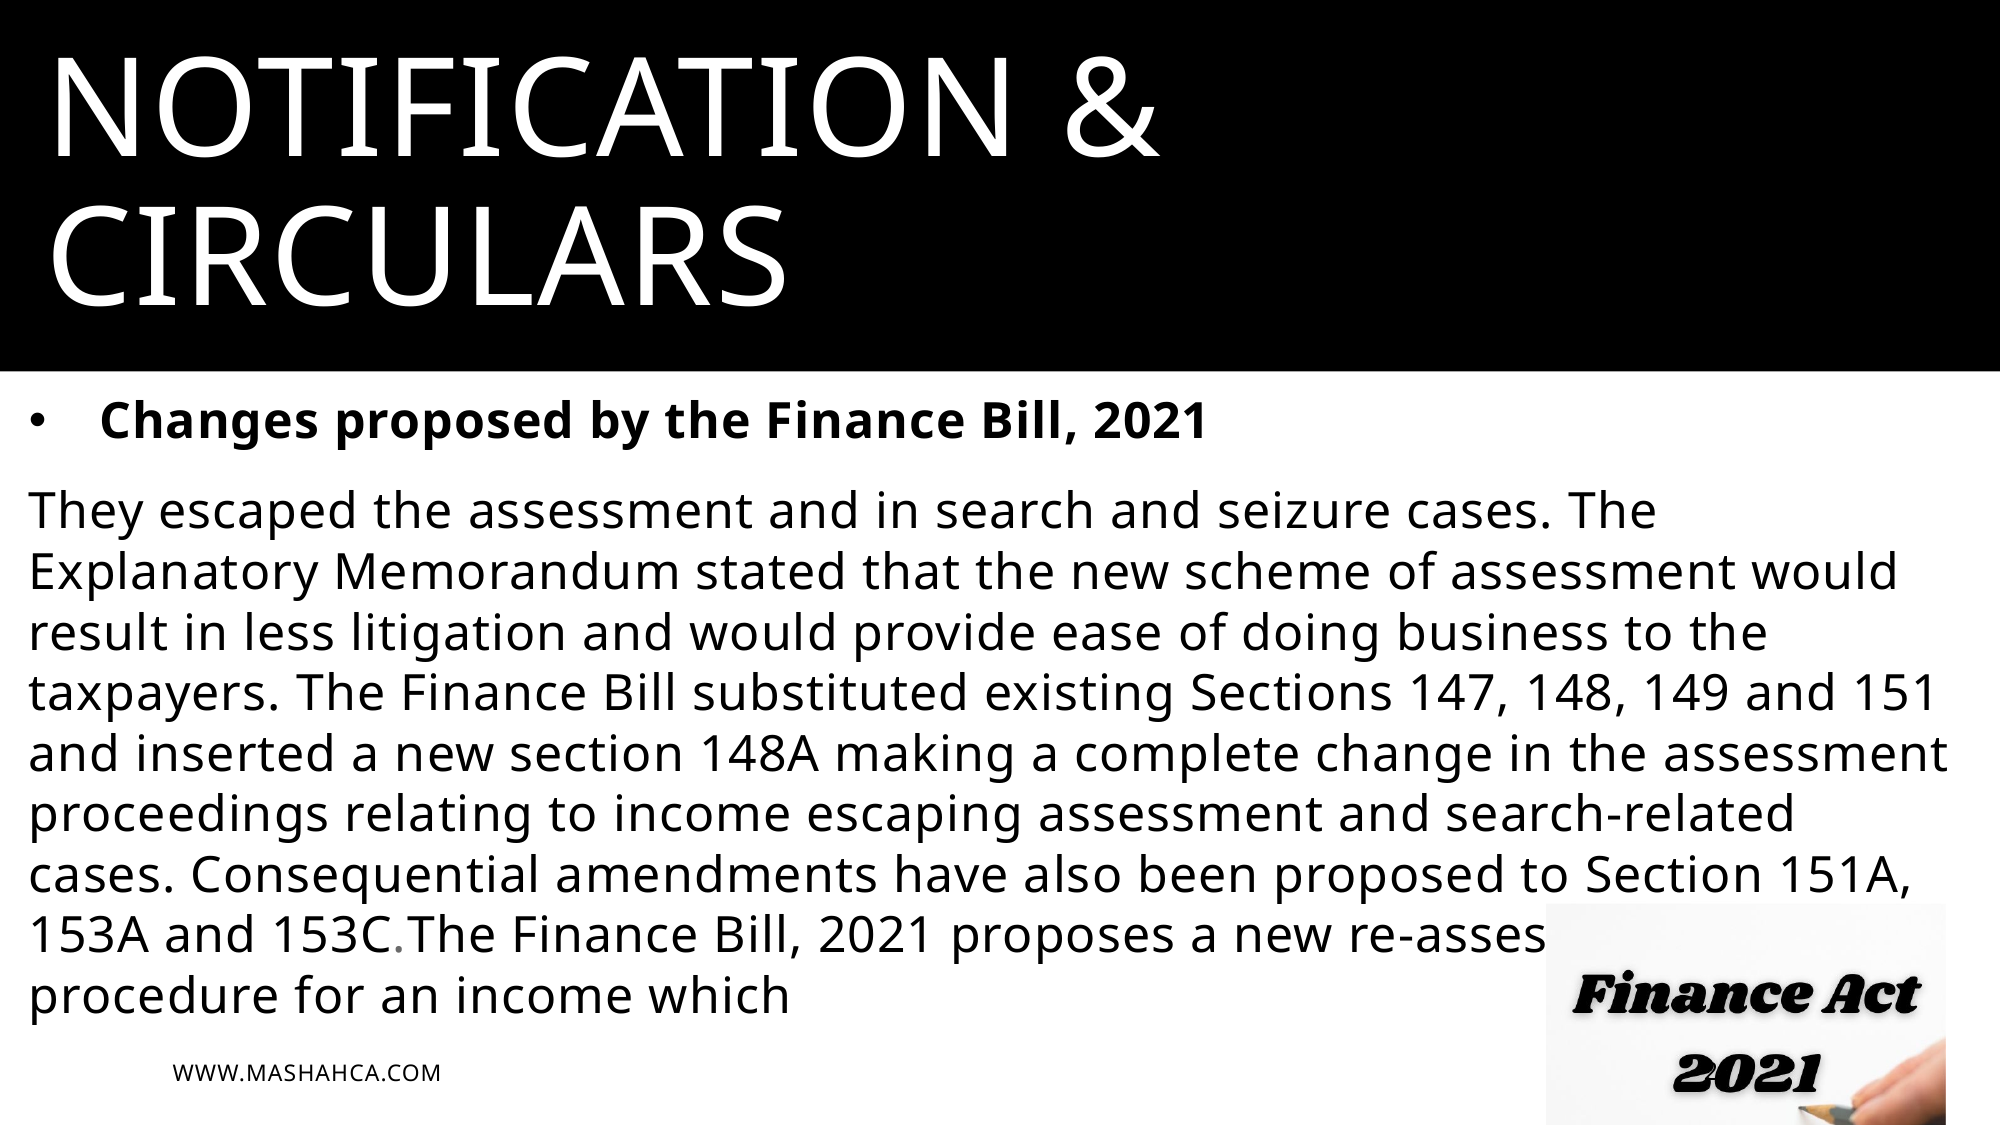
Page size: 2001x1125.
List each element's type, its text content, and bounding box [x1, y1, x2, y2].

title NOTIFICATION & CIRCULARS [30, 46, 1715, 326]
list Changes proposed by the Finance Bill, 2021 They escaped the assessment and in search and seizure cases. The Explanatory Memorandum stated that the new scheme of assessment would result in less litigation and would provide ease of doing business to the taxpayers. The Finance Bill substituted existing Sections 147, 148, 149 and 151 and inserted a new section 148A making a complete change in the assessment proceedings relating to income escaping assessment and search-related cases. Consequential amendments have also been proposed to Section 151A, 153A and 153C.The Finance Bill, 2021 proposes a new re-assessment procedure for an income which [13, 380, 1977, 1125]
footer WWW.MASHAHCA.COM [157, 1042, 1061, 1103]
picture [1546, 900, 1946, 1125]
